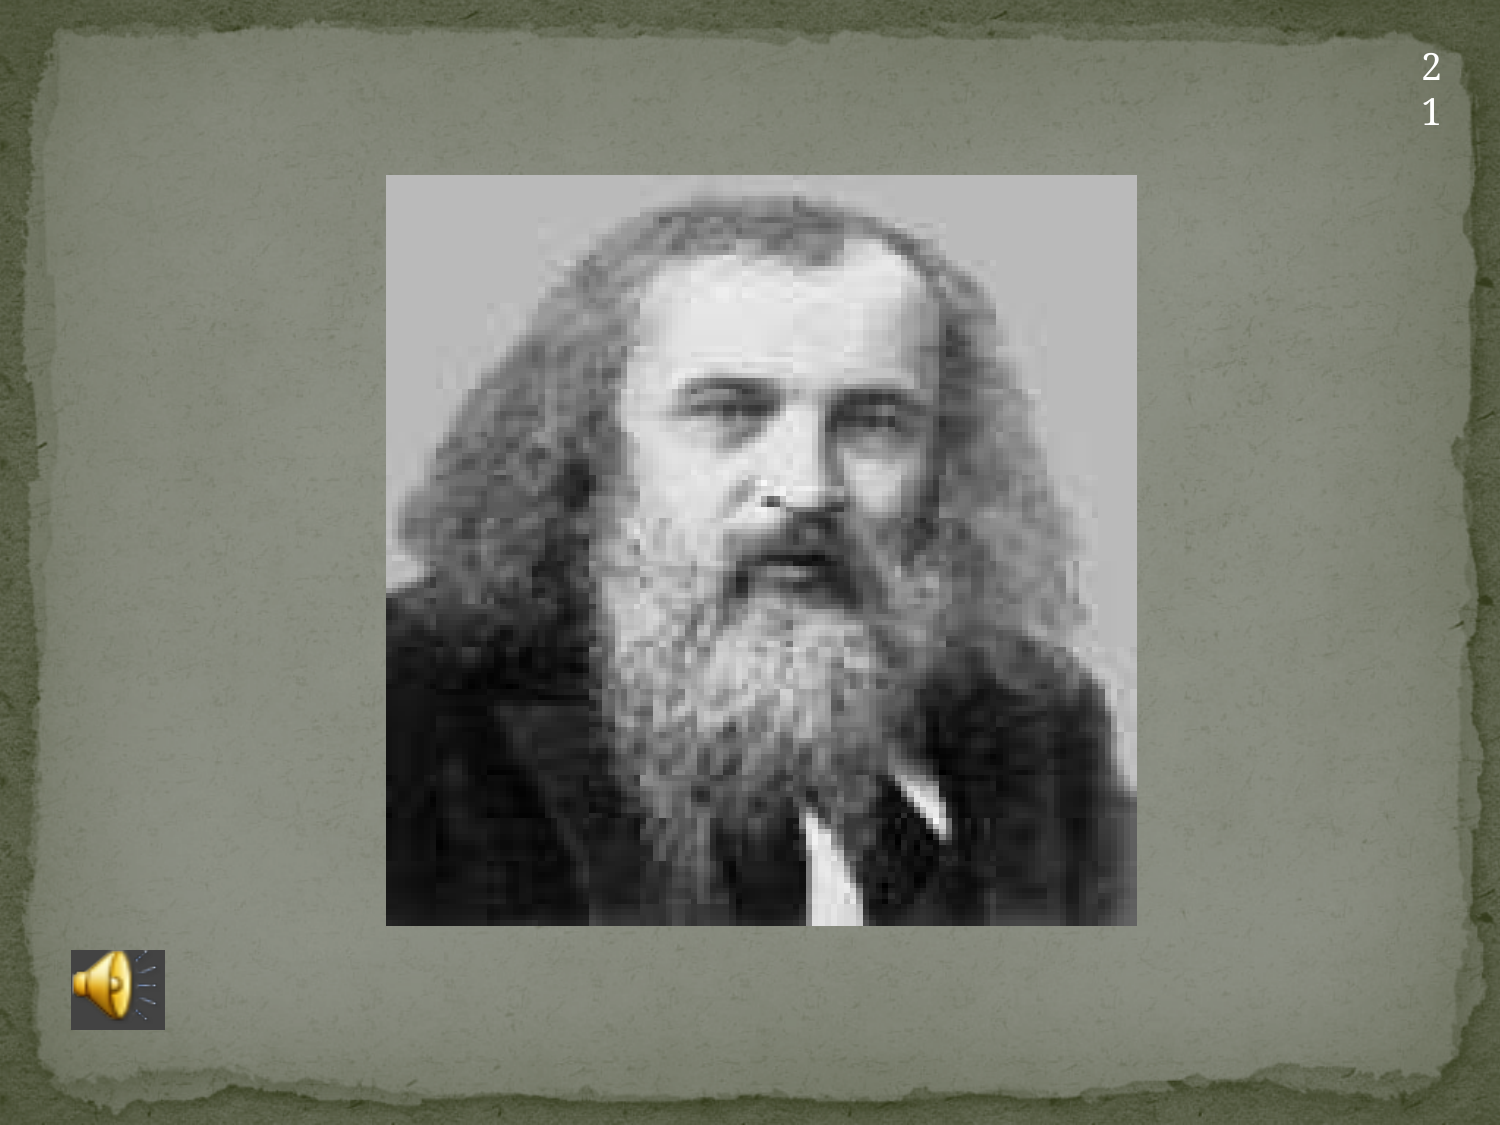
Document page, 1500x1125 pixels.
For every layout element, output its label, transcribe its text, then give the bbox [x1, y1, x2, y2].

text_box 21 [1406, 35, 1477, 140]
picture [386, 175, 1137, 926]
picture [70, 948, 167, 1032]
